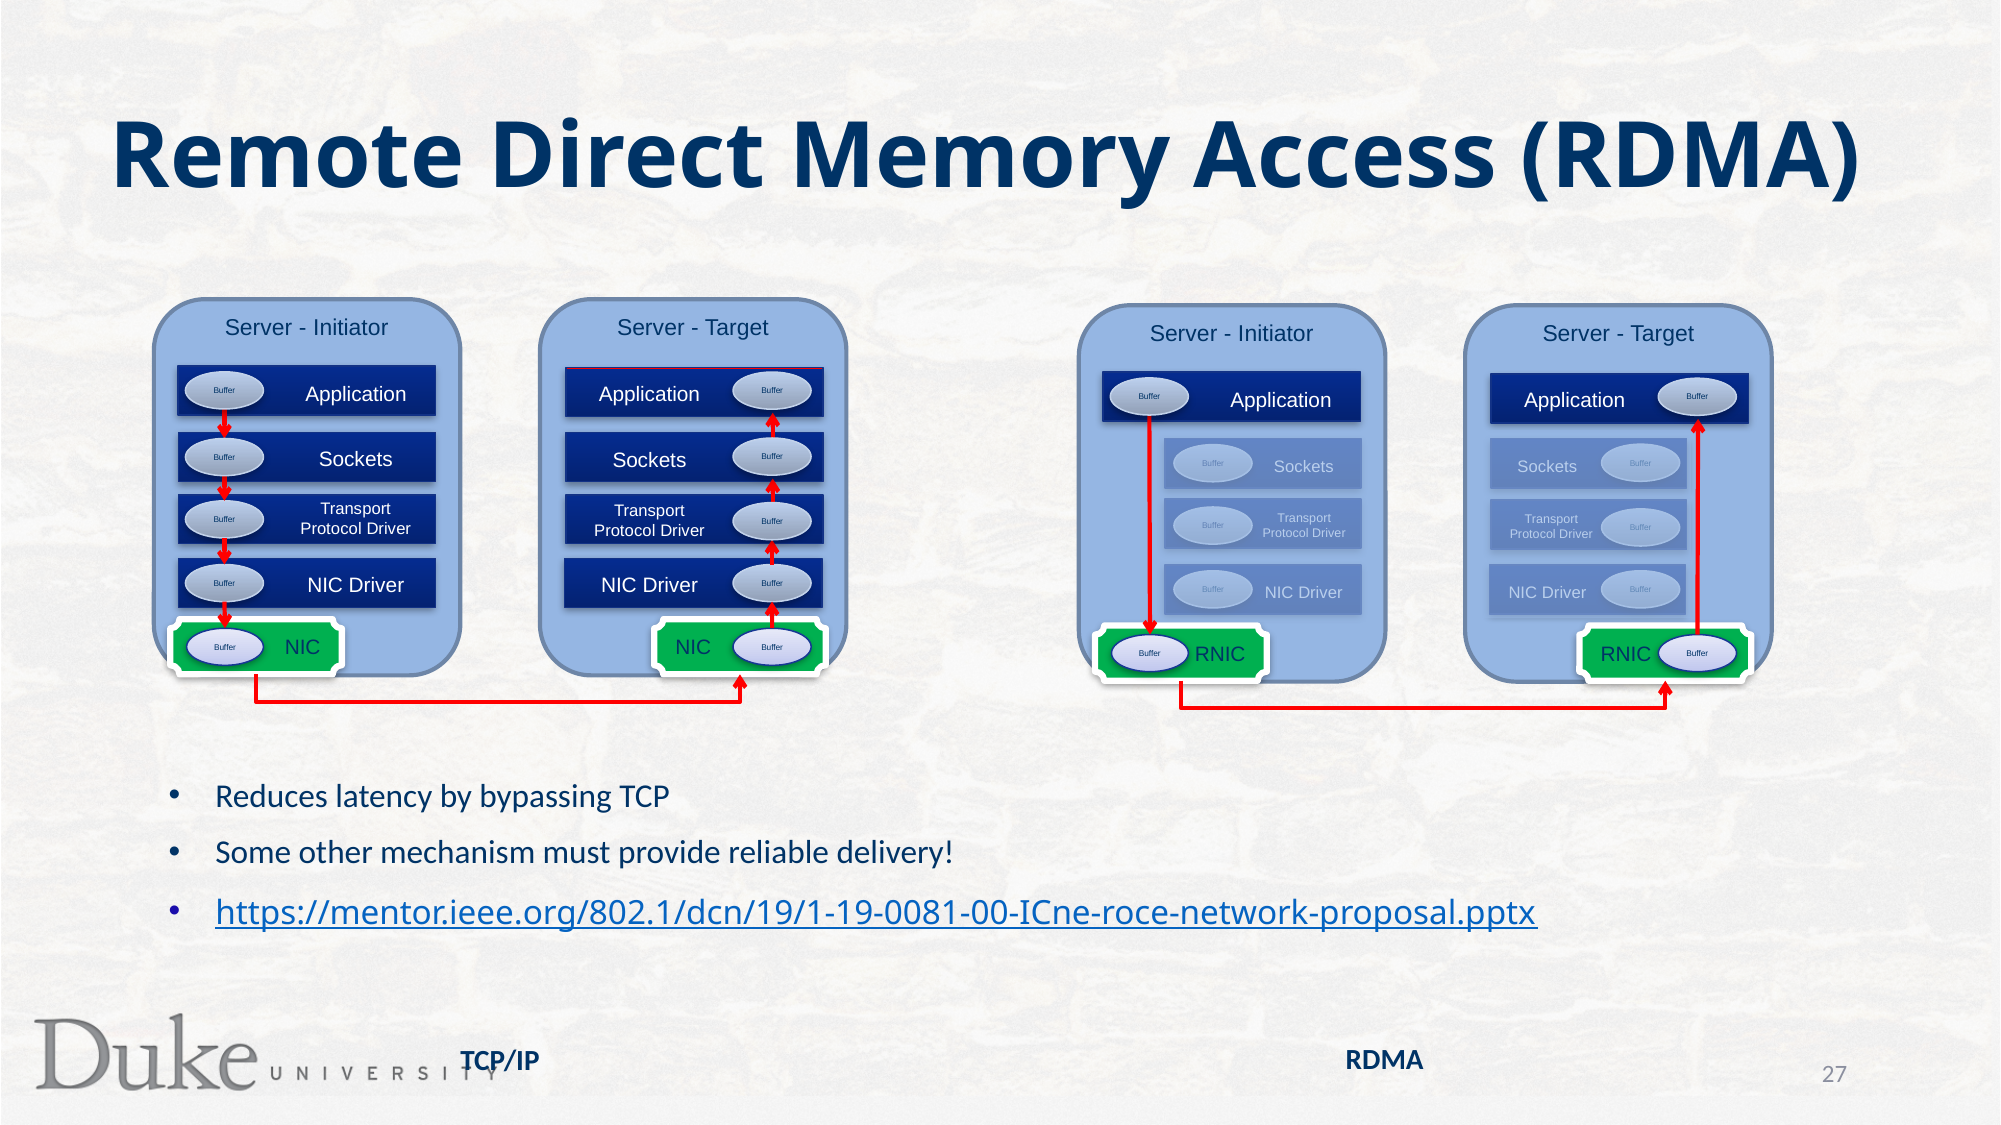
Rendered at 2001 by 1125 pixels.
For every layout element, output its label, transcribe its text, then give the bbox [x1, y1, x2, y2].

text_box TCP/IP [361, 1040, 639, 1076]
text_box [1078, 305, 1772, 704]
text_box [153, 299, 847, 697]
slide_number 27 [1412, 1042, 1863, 1103]
text_box RDMA [1245, 1040, 1524, 1076]
text_box Remote Direct Memory Access (RDMA) [94, 48, 1906, 267]
picture [0, 0, 2001, 1125]
text_box Reduces latency by bypassing TCP Some other mechanism must provide reliable delivery! https://mentor.ieee.org/802.1/dcn/19/1-19-0081-00-ICne-roce-network-proposal.pptx [153, 770, 1879, 965]
